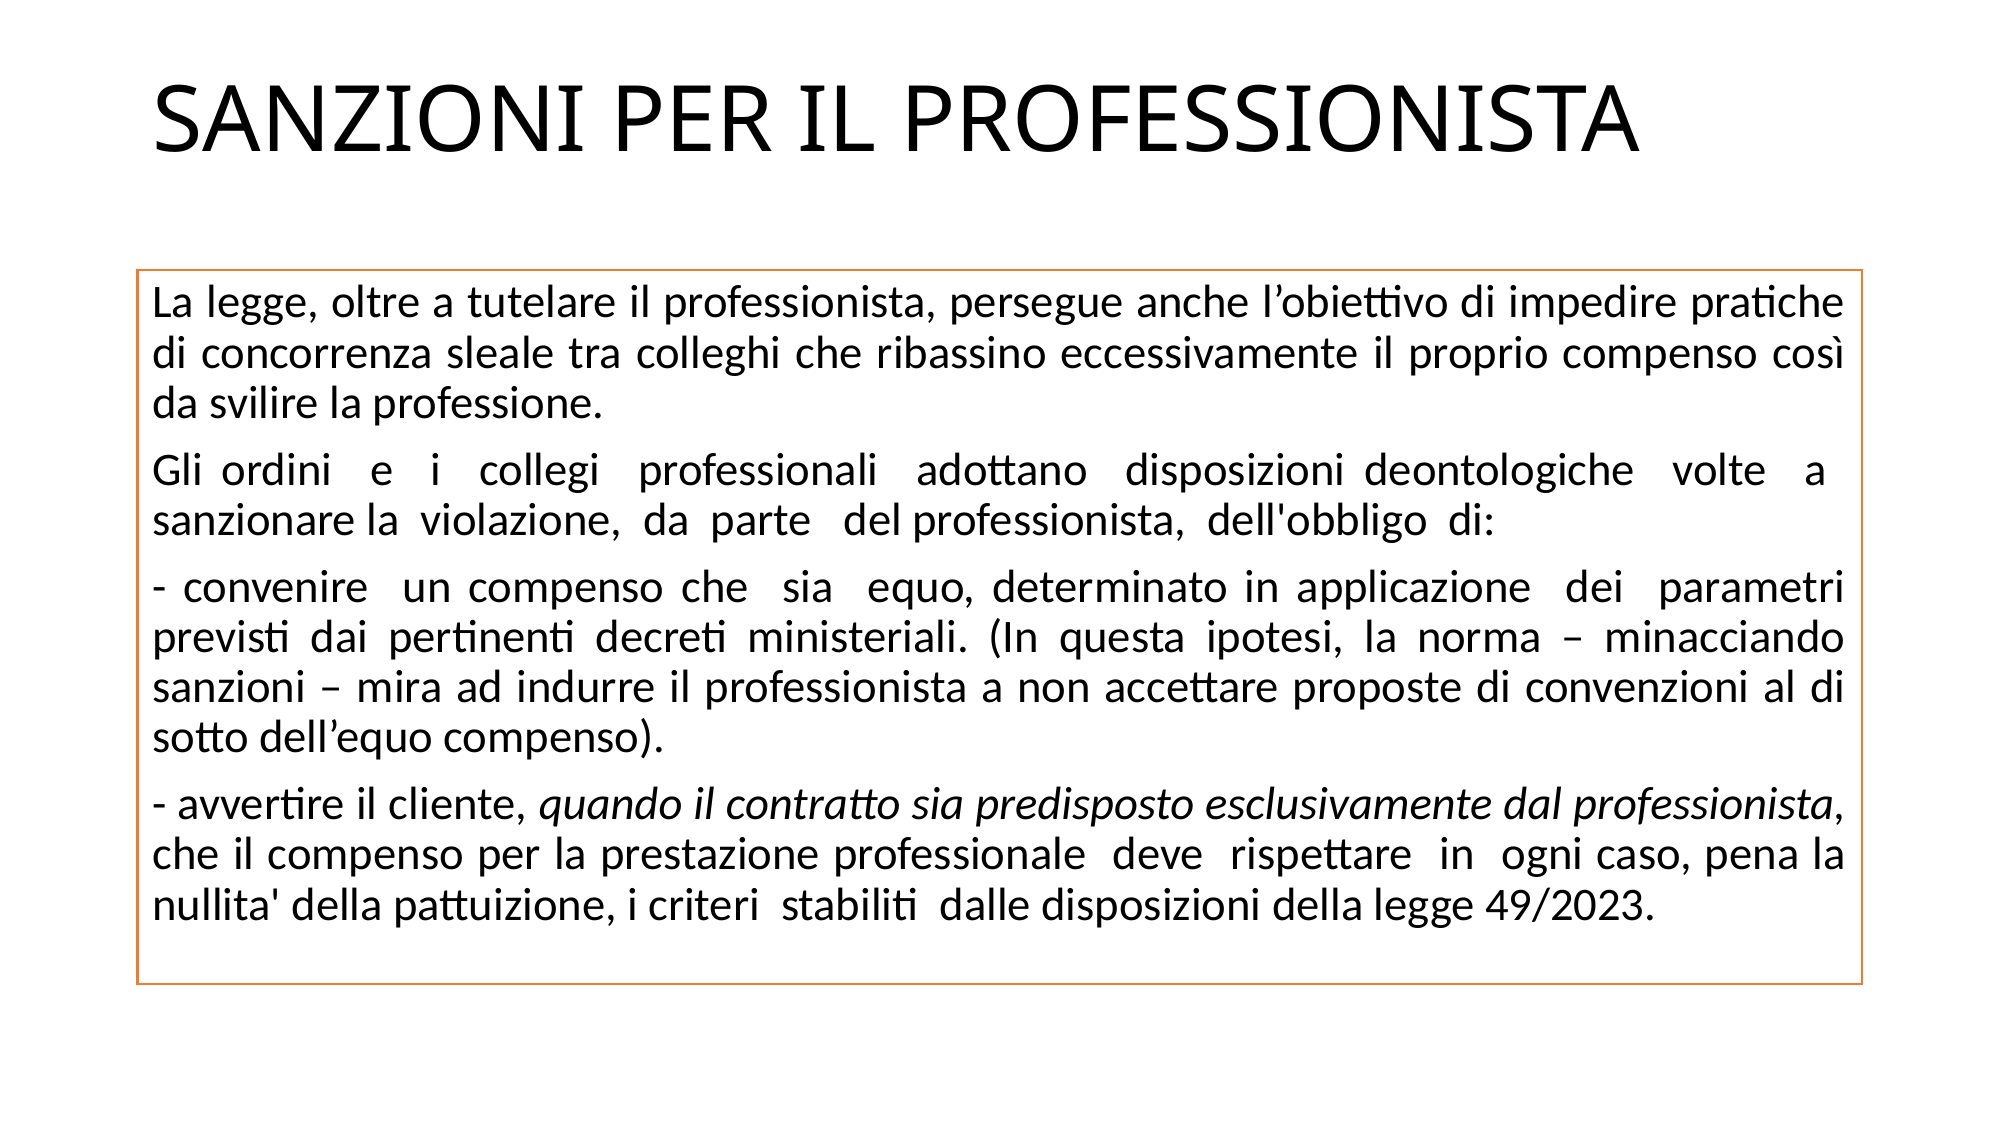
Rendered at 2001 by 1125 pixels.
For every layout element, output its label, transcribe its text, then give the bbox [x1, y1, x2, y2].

list La legge, oltre a tutelare il professionista, persegue anche l’obiettivo di impedire pratiche di concorrenza sleale tra colleghi che ribassino eccessivamente il proprio compenso così da svilire la professione. Gli ordini e i collegi professionali adottano disposizioni deontologiche volte a sanzionare la violazione, da parte del professionista, dell'obbligo di: - convenire un compenso che sia equo, determinato in applicazione dei parametri previsti dai pertinenti decreti ministeriali. (In questa ipotesi, la norma – minacciando sanzioni – mira ad indurre il professionista a non accettare proposte di convenzioni al di sotto dell’equo compenso). - avvertire il cliente, quando il contratto sia predisposto esclusivamente dal professionista, che il compenso per la prestazione professionale deve rispettare in ogni caso, pena la nullita' della pattuizione, i criteri stabiliti dalle disposizioni della legge 49/2023. [136, 269, 1863, 985]
title SANZIONI PER IL PROFESSIONISTA [137, 59, 1863, 183]
